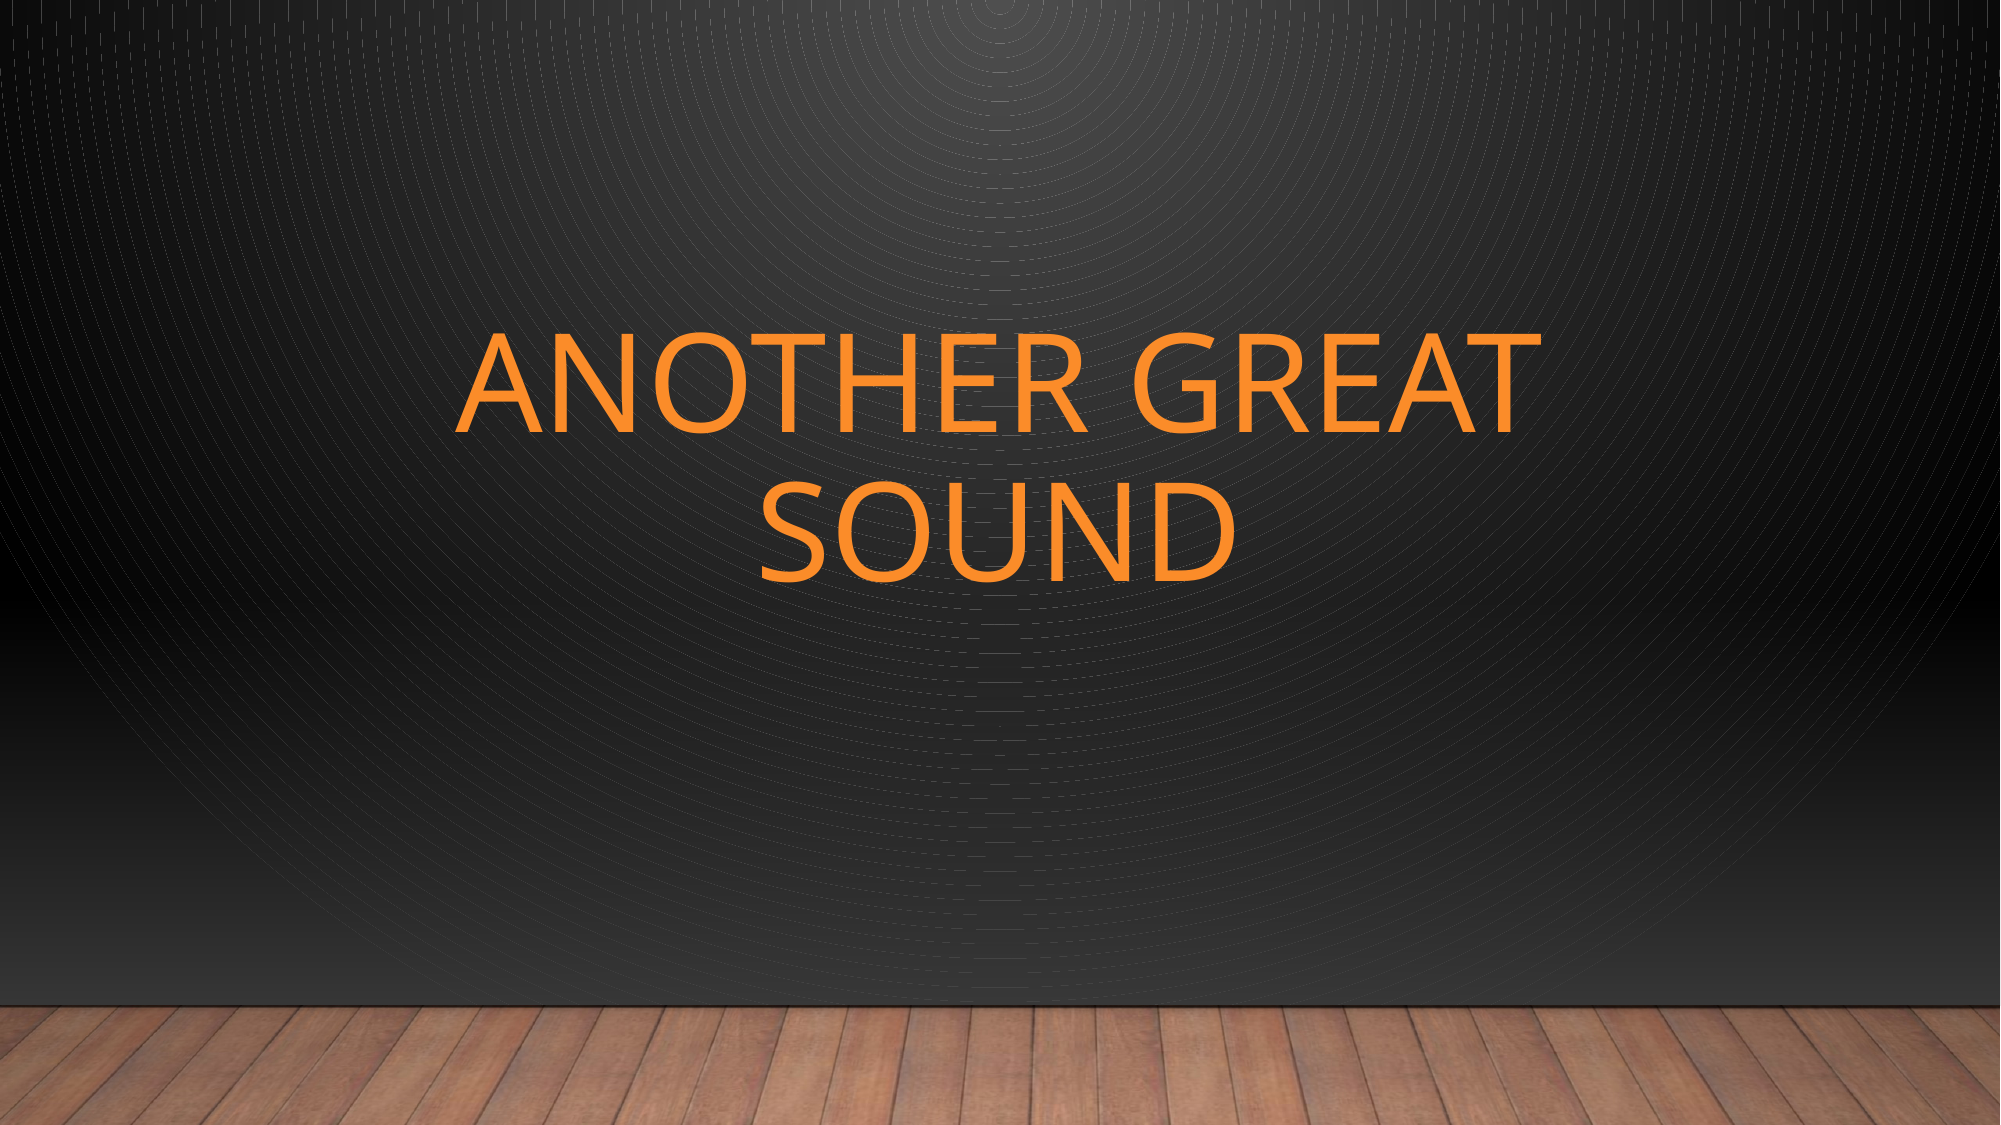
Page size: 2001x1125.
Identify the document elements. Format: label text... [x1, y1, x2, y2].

picture [0, 1005, 2000, 1125]
title Another great sound [291, 131, 1708, 611]
